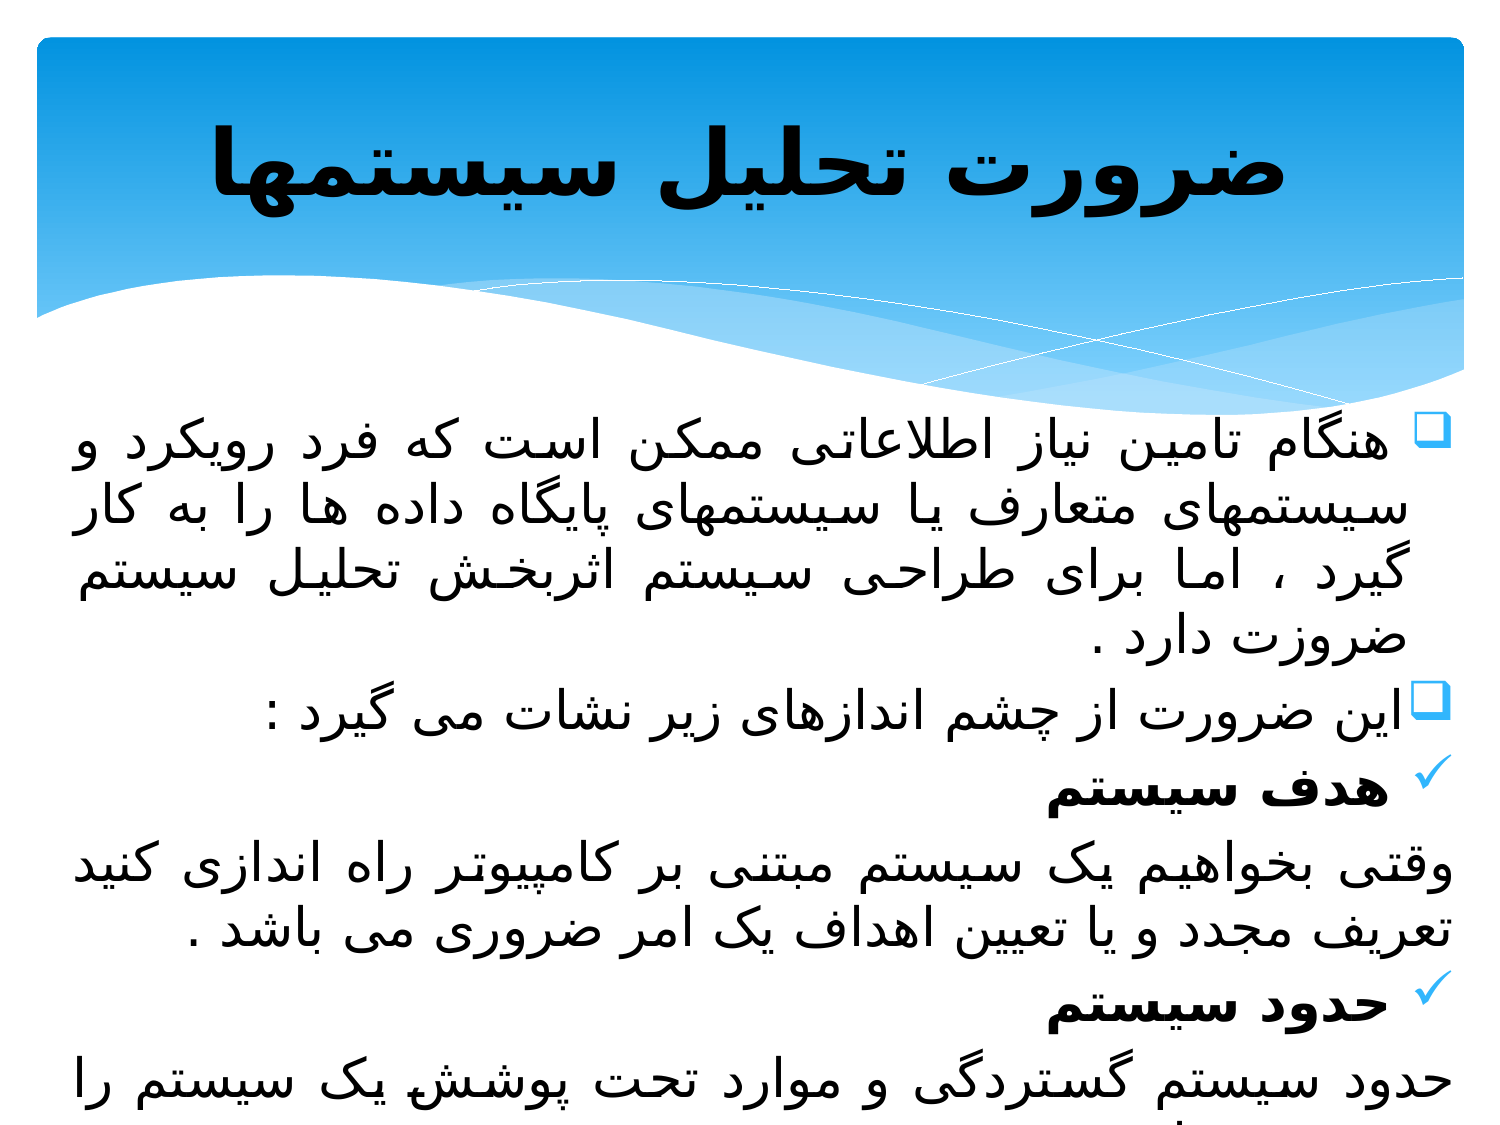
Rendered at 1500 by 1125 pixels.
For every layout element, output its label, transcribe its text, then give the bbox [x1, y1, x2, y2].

list هنگام تامین نیاز اطلاعاتی ممکن است که فرد رویکرد و سیستمهای متعارف یا سیستمهای پایگاه داده ها را به کار گیرد ، اما برای طراحی سیستم اثربخش تحلیل سیستم ضروزت دارد . این ضرورت از چشم اندازهای زیر نشات می گیرد : هدف سیستم وقتی بخواهیم یک سیستم مبتنی بر کامپیوتر راه اندازی کنید تعریف مجدد و یا تعیین اهداف یک امر ضروری می باشد . حدود سیستم حدود سیستم گستردگی و موارد تحت پوشش یک سیستم را معین می سازد [53, 397, 1471, 1125]
title ضرورت تحلیل سیستمها [75, 55, 1425, 261]
